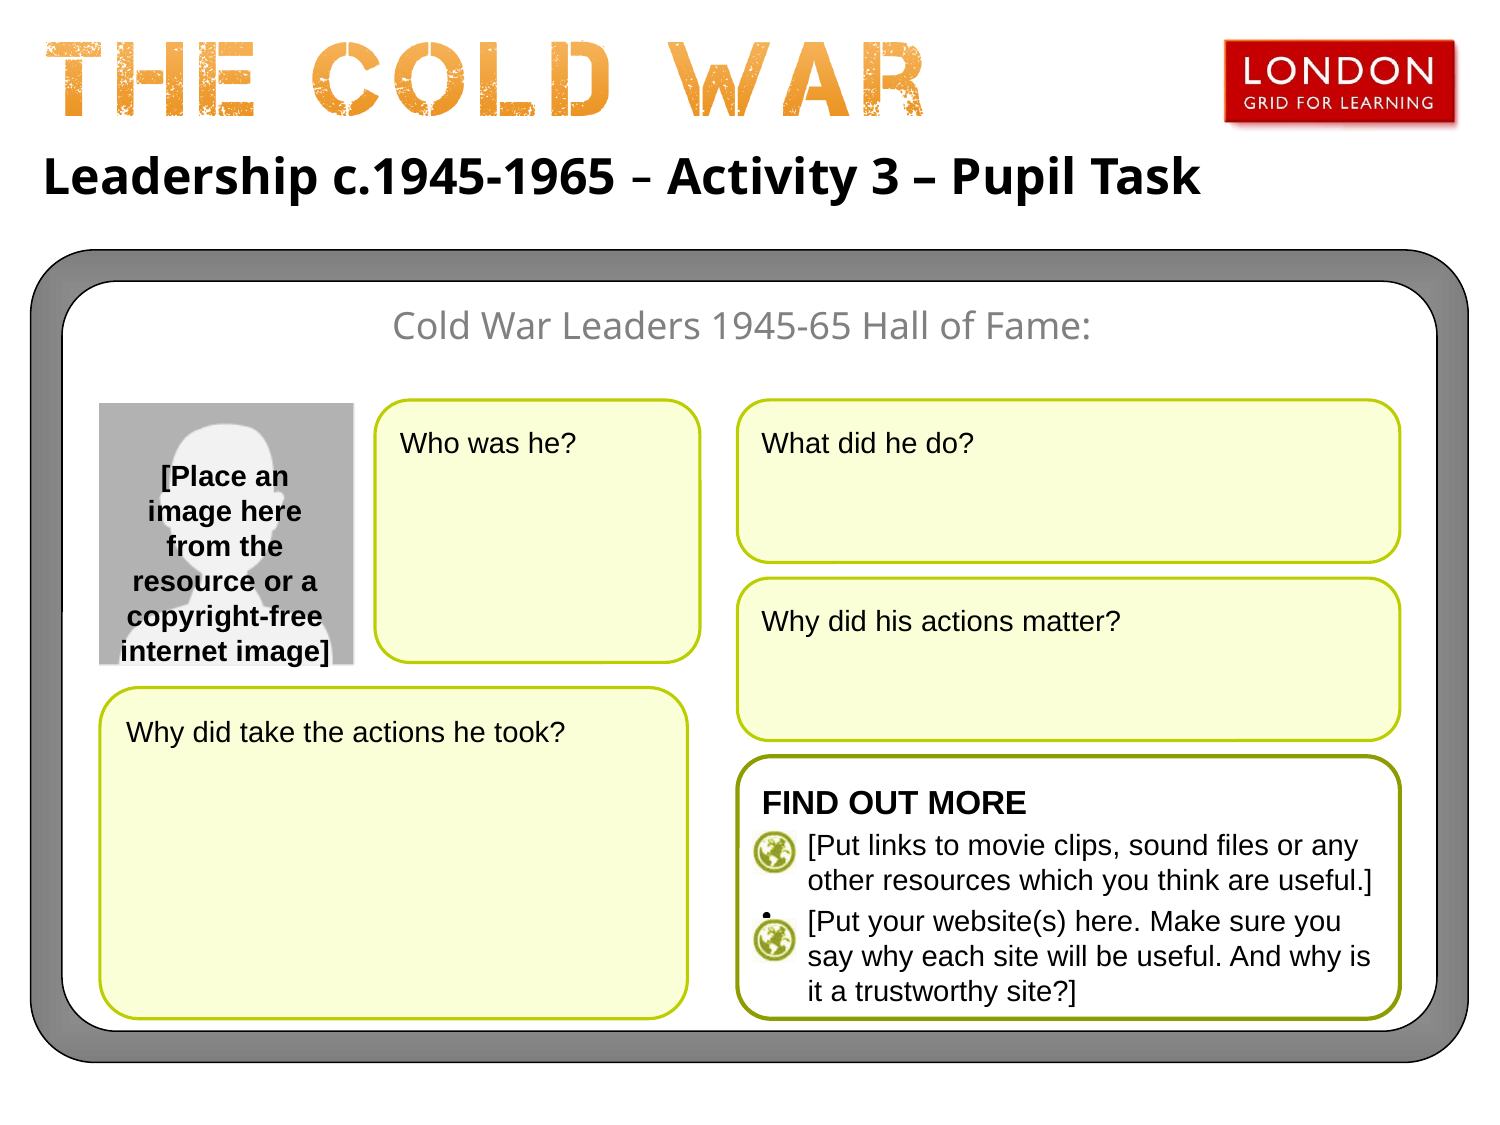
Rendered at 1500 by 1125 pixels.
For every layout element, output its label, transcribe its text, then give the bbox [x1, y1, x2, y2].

text_box [61, 281, 1437, 1032]
picture [99, 402, 355, 666]
text_box Why did his actions matter? [737, 578, 1400, 741]
picture [0, 19, 1013, 133]
text_box Who was he? [375, 399, 700, 663]
picture [1222, 37, 1463, 134]
text_box FIND OUT MORE [Put links to movie clips, sound files or any other resources which you think are useful.] [Put your website(s) here. Make sure you say why each site will be useful. And why is it a trustworthy site?] [737, 756, 1400, 1019]
text_box [30, 249, 1469, 1063]
picture [752, 830, 798, 876]
text_box Why did take the actions he took? [99, 687, 688, 1019]
picture [752, 917, 798, 963]
title Cold War Leaders 1945-65 Hall of Fame: [81, 294, 1413, 400]
text_box What did he do? [737, 399, 1400, 563]
